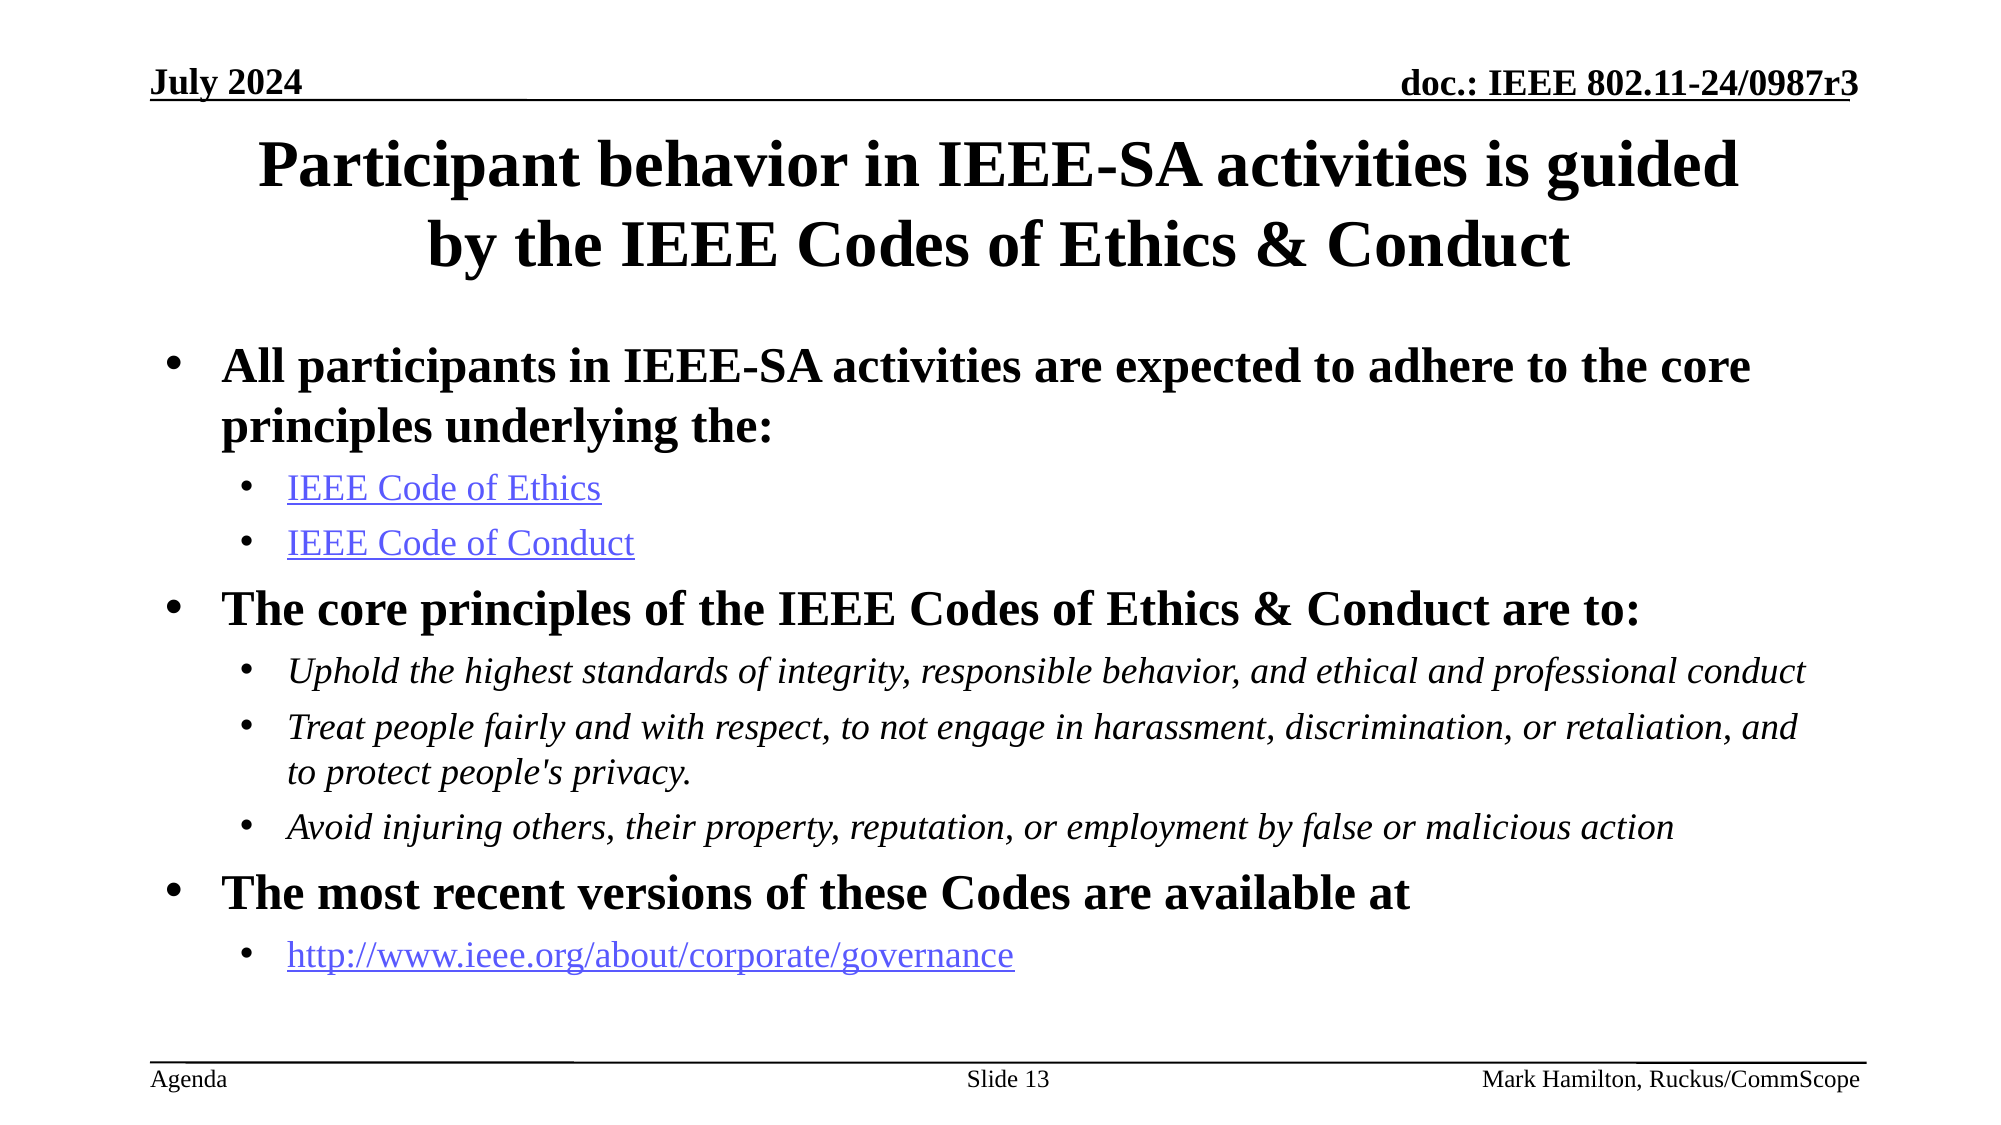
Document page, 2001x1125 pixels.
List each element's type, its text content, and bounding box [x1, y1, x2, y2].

title Participant behavior in IEEE-SA activities is guided by the IEEE Codes of Ethics & Conduct [149, 112, 1850, 288]
list All participants in IEEE-SA activities are expected to adhere to the core principles underlying the: IEEE Code of Ethics IEEE Code of Conduct The core principles of the IEEE Codes of Ethics & Conduct are to: Uphold the highest standards of integrity, responsible behavior, and ethical and professional conduct Treat people fairly and with respect, to not engage in harassment, discrimination, or retaliation, and to protect people's privacy. Avoid injuring others, their property, reputation, or employment by false or malicious action The most recent versions of these Codes are available at http://www.ieee.org/about/corporate/governance [149, 324, 1850, 1000]
slide_number Slide 13 [950, 1061, 1067, 1123]
